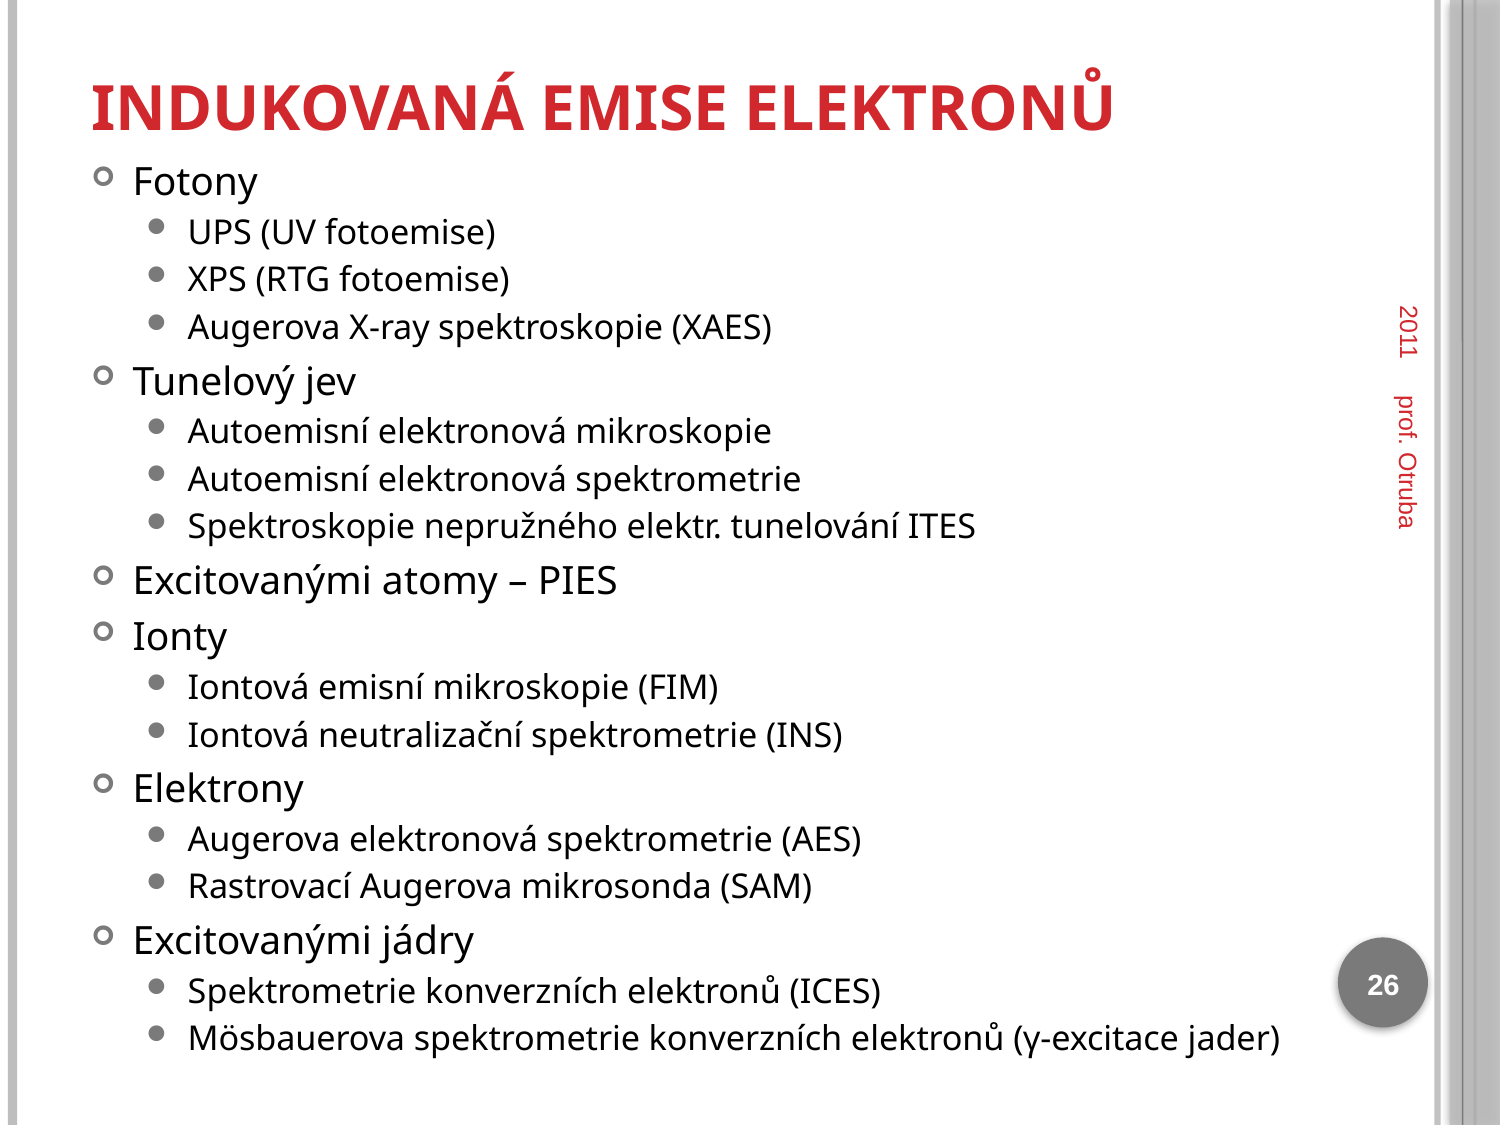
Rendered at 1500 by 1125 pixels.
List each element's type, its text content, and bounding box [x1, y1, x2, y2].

title Indukovaná emise elektronů [76, 42, 1302, 149]
footer prof. Otruba [1379, 380, 1440, 906]
slide_number 26 [1333, 940, 1434, 1027]
slide_number 2011 [1378, 43, 1442, 374]
list Fotony UPS (UV fotoemise) XPS (RTG fotoemise) Augerova X-ray spektroskopie (XAES) Tunelový jev Autoemisní elektronová mikroskopie Autoemisní elektronová spektrometrie Spektroskopie nepružného elektr. tunelování ITES Excitovanými atomy – PIES Ionty Iontová emisní mikroskopie (FIM) Iontová neutralizační spektrometrie (INS) Elektrony Augerova elektronová spektrometrie (AES) Rastrovací Augerova mikrosonda (SAM) Excitovanými jádry Spektrometrie konverzních elektronů (ICES) Mösbauerova spektrometrie konverzních elektronů (γ-excitace jader) [76, 149, 1302, 1106]
